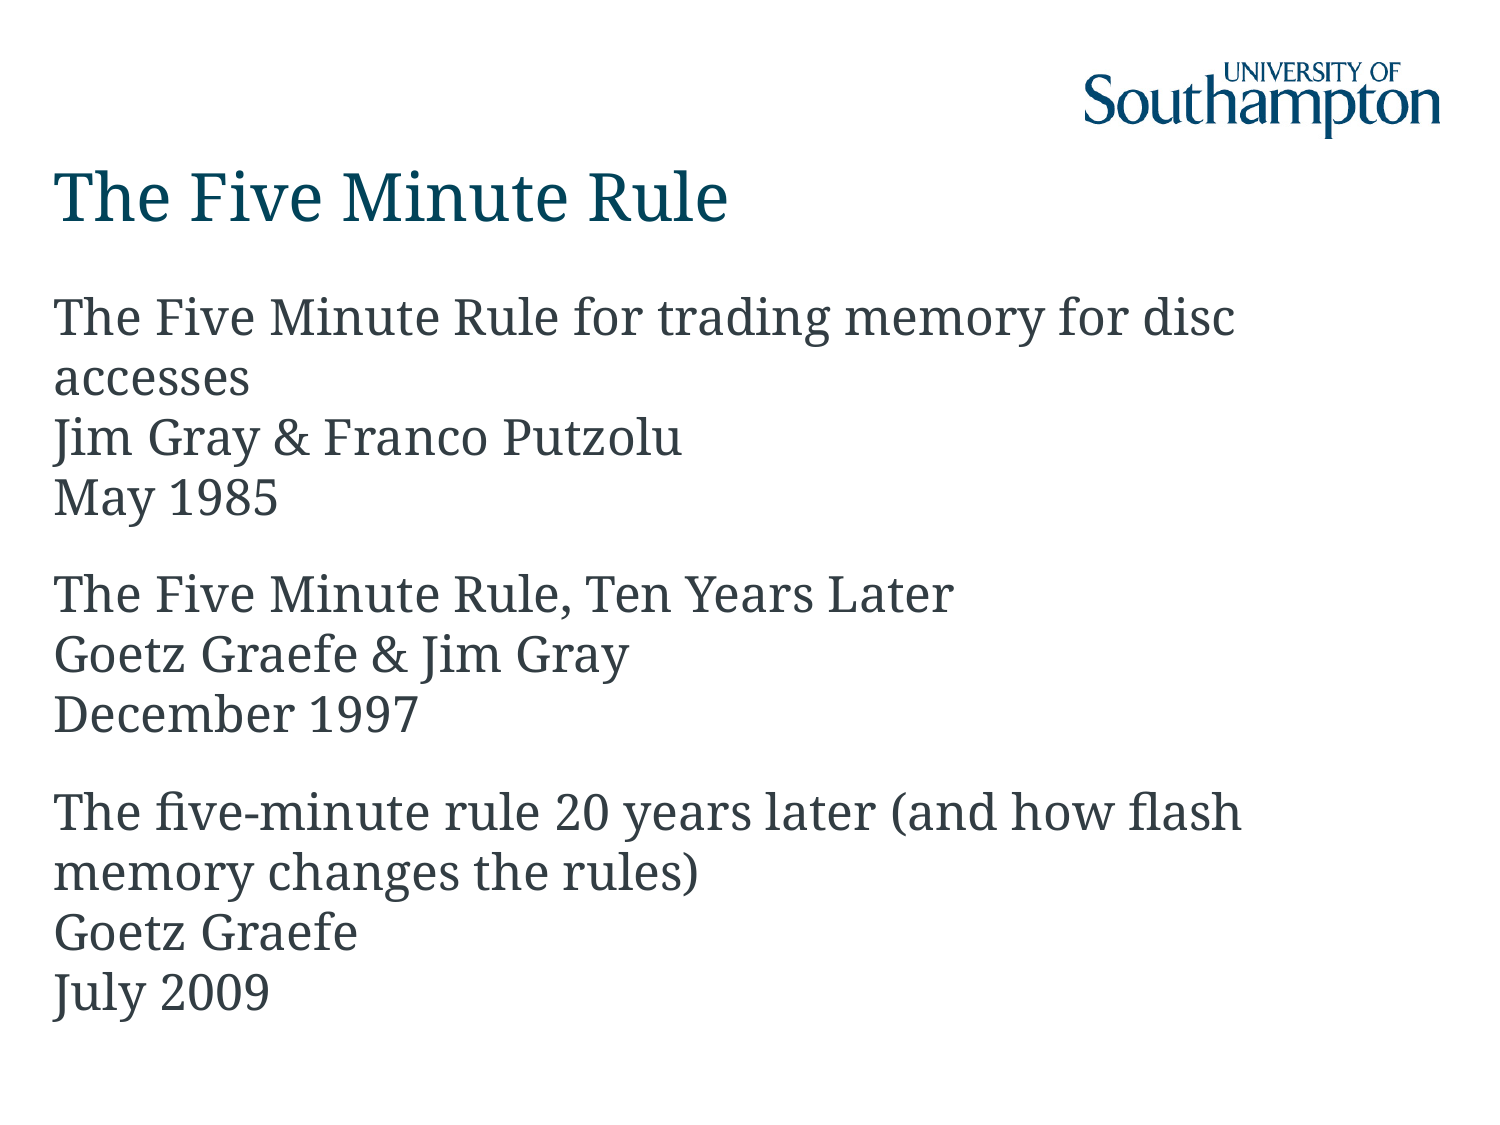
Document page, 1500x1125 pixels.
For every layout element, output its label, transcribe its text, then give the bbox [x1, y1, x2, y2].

list The Five Minute Rule for trading memory for disc accesses Jim Gray & Franco Putzolu May 1985 The Five Minute Rule, Ten Years Later Goetz Graefe & Jim Gray December 1997 The five-minute rule 20 years later (and how flash memory changes the rules) Goetz Graefe July 2009 [52, 277, 1448, 1011]
picture [1085, 62, 1440, 139]
title The Five Minute Rule [52, 147, 1448, 255]
